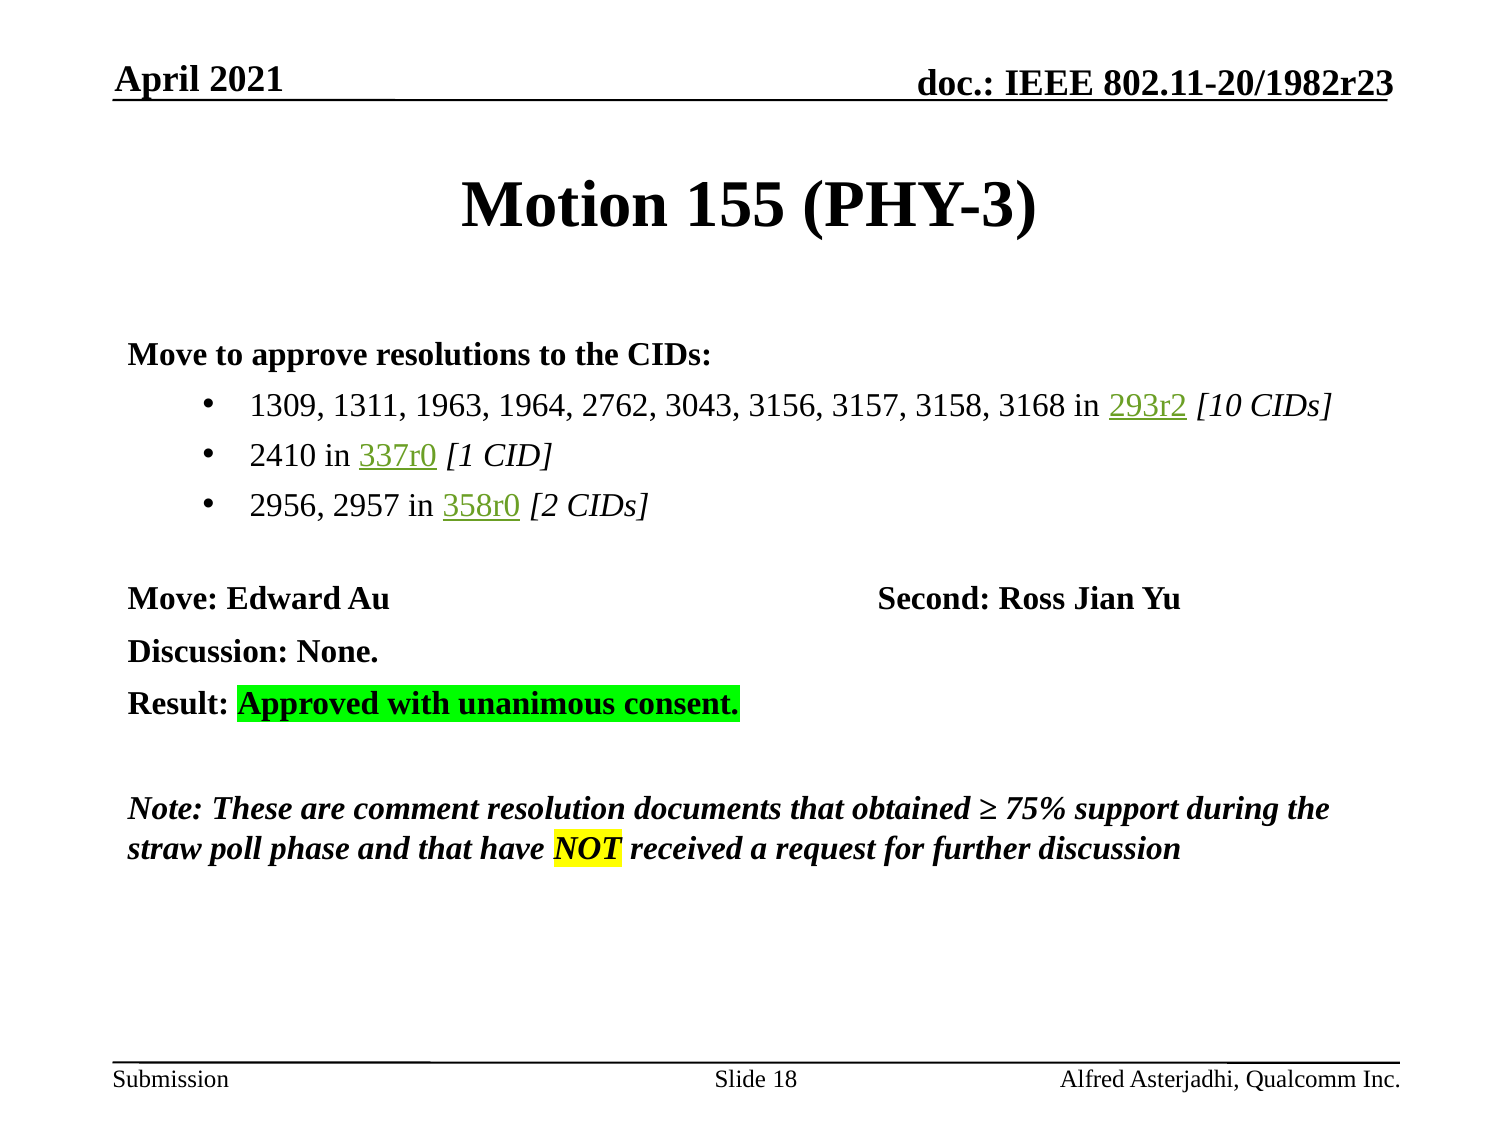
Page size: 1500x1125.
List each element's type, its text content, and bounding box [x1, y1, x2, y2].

title Motion 155 (PHY-3) [112, 112, 1388, 288]
slide_number Slide 18 [712, 1061, 800, 1123]
footer Alfred Asterjadhi, Qualcomm Inc. [878, 1061, 1402, 1093]
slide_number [114, 54, 423, 100]
list Move to approve resolutions to the CIDs: 1309, 1311, 1963, 1964, 2762, 3043, 3156, 3157, 3158, 3168 in 293r2 [10 CIDs] 2410 in 337r0 [1 CID] 2956, 2957 in 358r0 [2 CIDs] Move: Edward Au Second: Ross Jian Yu Discussion: None. Result: Approved with unanimous consent. Note: These are comment resolution documents that obtained ≥ 75% support during the straw poll phase and that have NOT received a request for further discussion [112, 324, 1388, 1000]
